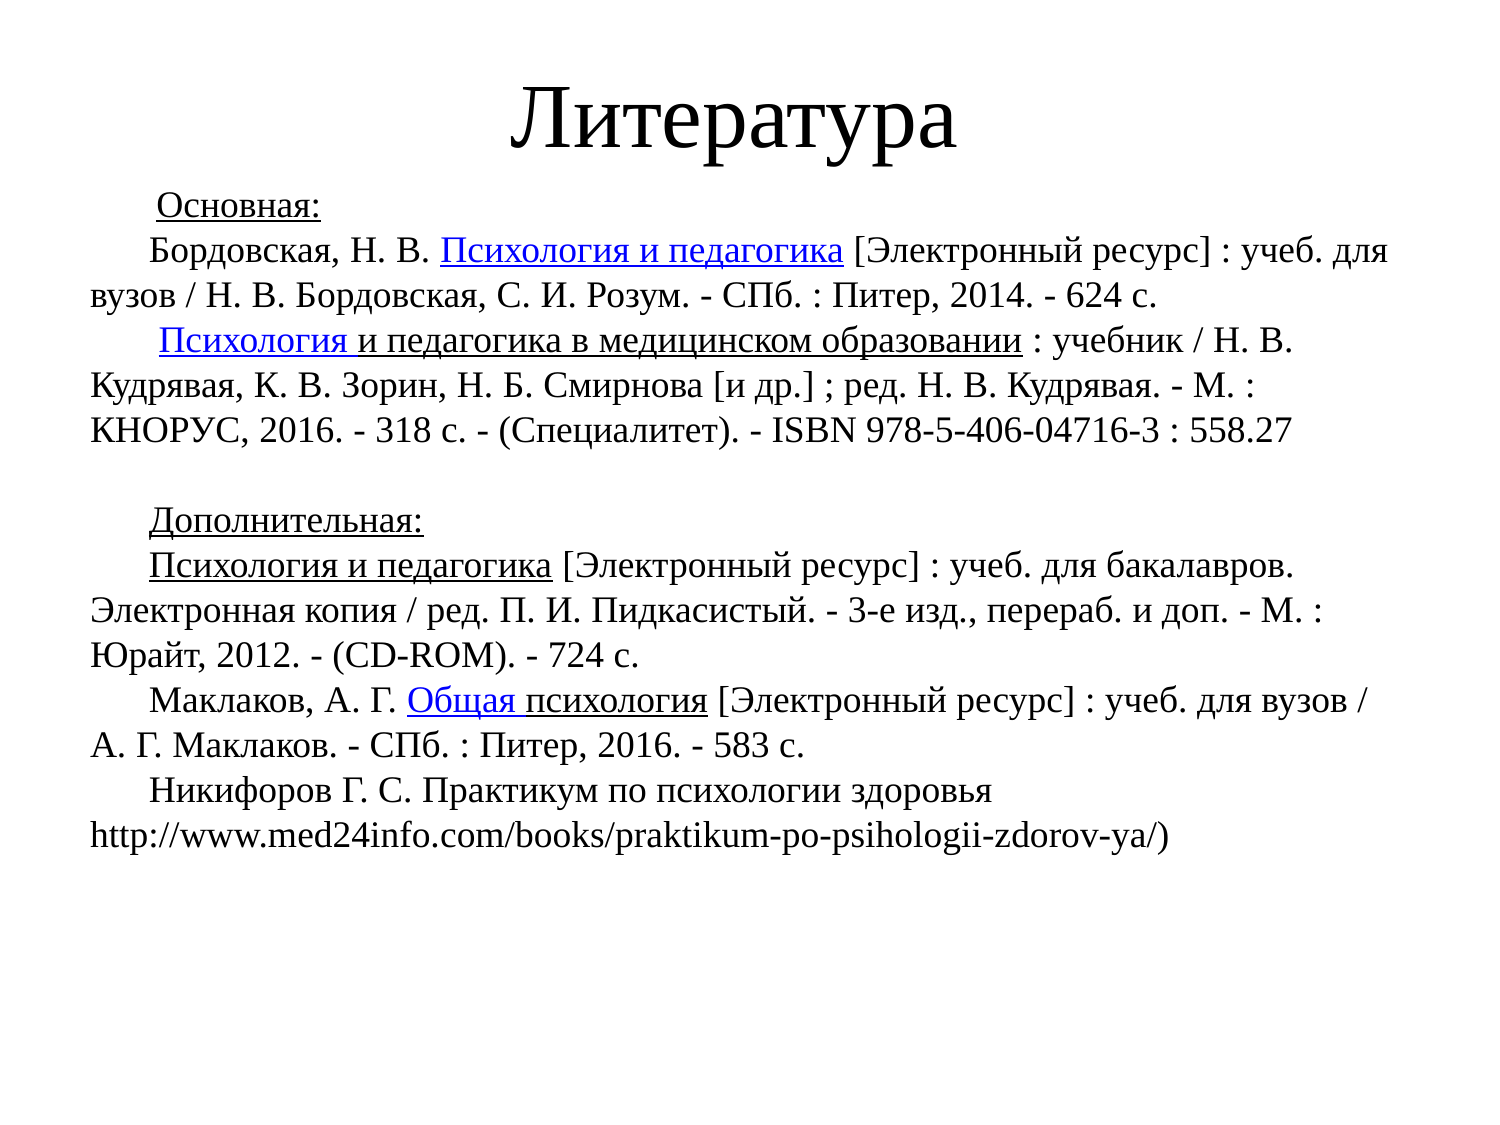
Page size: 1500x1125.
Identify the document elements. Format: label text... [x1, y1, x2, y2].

title Литература [75, 45, 1395, 172]
list Основная: Бордовская, Н. В. Психология и педагогика [Электронный ресурс] : учеб. для вузов / Н. В. Бордовская, С. И. Розум. - СПб. : Питер, 2014. - 624 с. Психология и педагогика в медицинском образовании : учебник / Н. В. Кудрявая, К. В. Зорин, Н. Б. Смирнова [и др.] ; ред. Н. В. Кудрявая. - М. : КНОРУС, 2016. - 318 с. - (Специалитет). - ISBN 978-5-406-04716-3 : 558.27 Дополнительная: Психология и педагогика [Электронный ресурс] : учеб. для бакалавров. Электронная копия / ред. П. И. Пидкасистый. - 3-е изд., перераб. и доп. - М. : Юрайт, 2012. - (CD-ROM). - 724 с. Маклаков, А. Г. Общая психология [Электронный ресурс] : учеб. для вузов / А. Г. Маклаков. - СПб. : Питер, 2016. - 583 с. Никифоров Г. С. Практикум по психологии здоровья http://www.med24info.com/books/praktikum-po-psihologii-zdorov-ya/) [75, 172, 1425, 1047]
